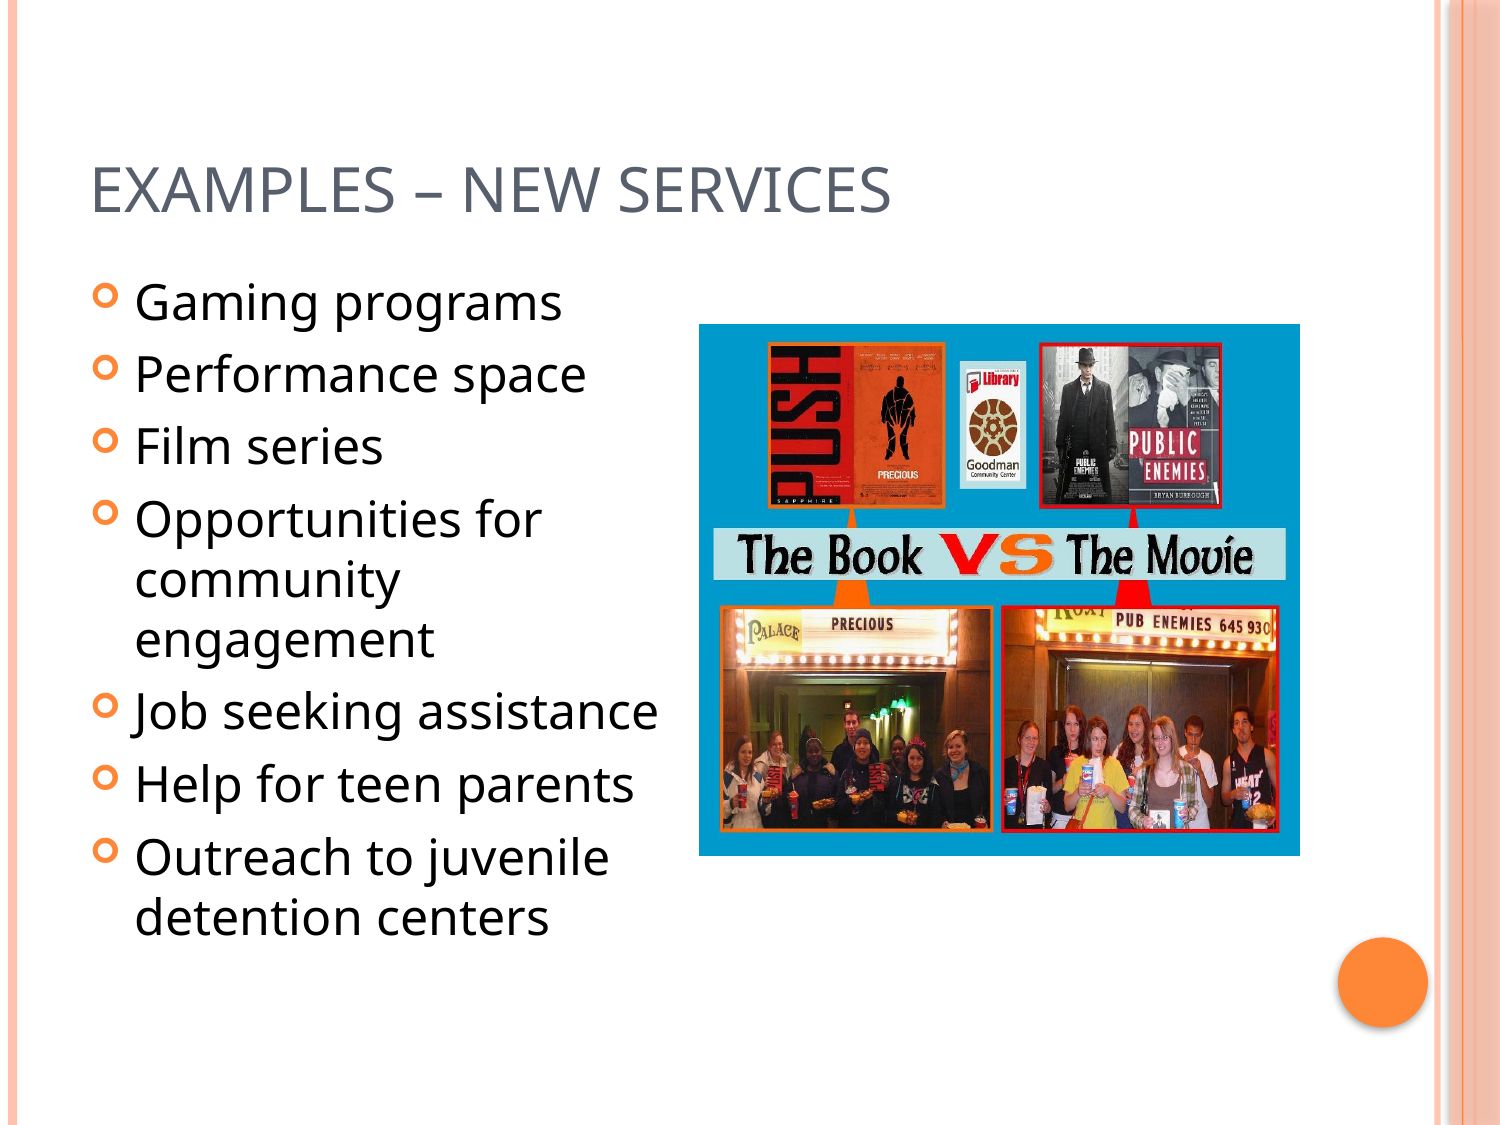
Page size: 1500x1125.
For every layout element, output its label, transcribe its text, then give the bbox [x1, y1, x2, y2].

list Gaming programs Performance space Film series Opportunities for community engagement Job seeking assistance Help for teen parents Outreach to juvenile detention centers [75, 262, 675, 1013]
title Examples – New Services [75, 45, 1300, 233]
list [699, 324, 1301, 856]
